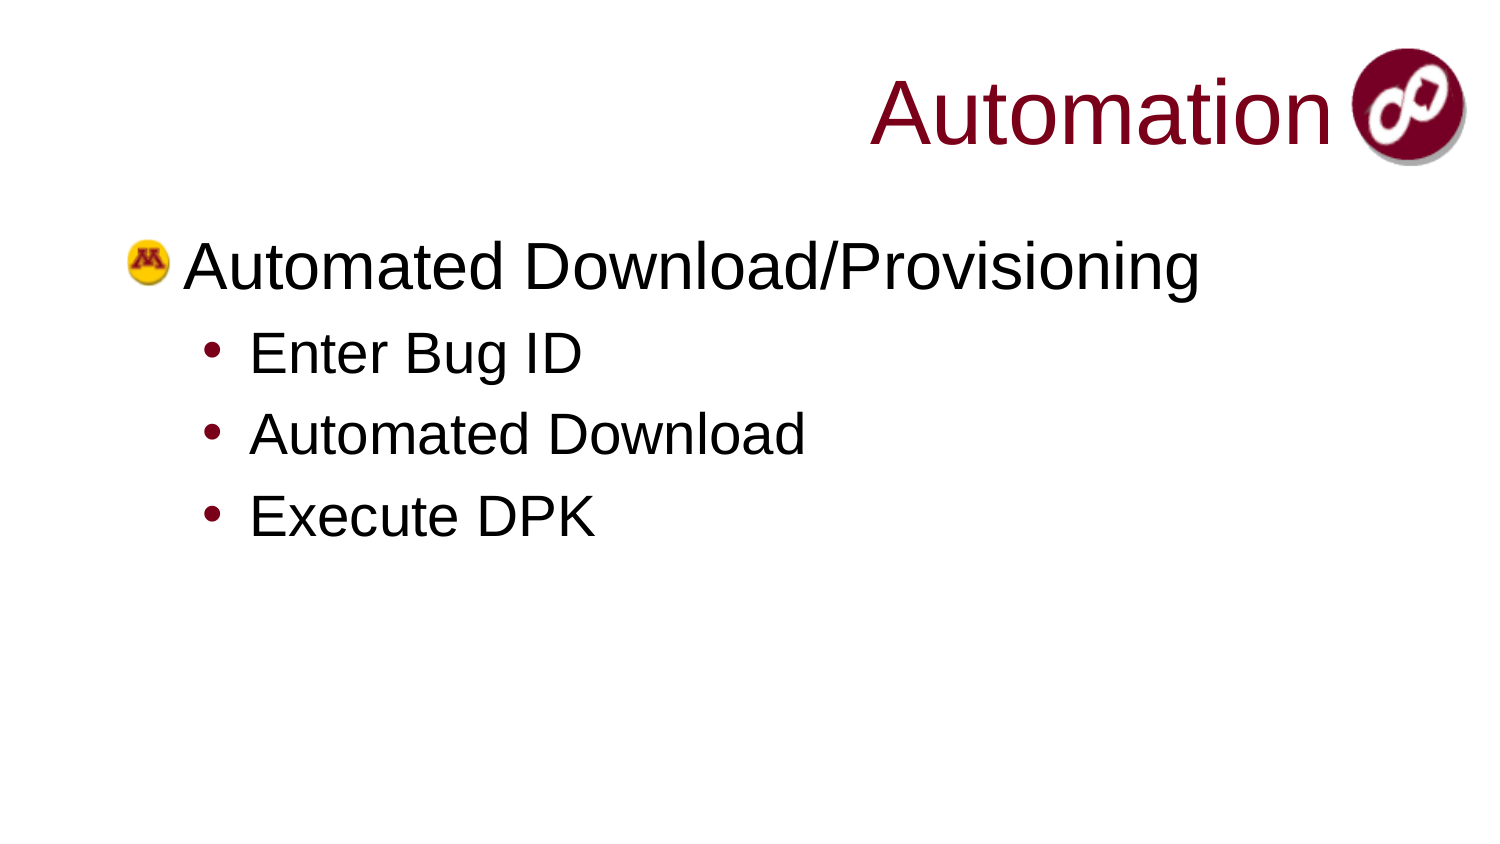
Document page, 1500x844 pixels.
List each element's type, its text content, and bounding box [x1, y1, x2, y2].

title Automation [137, 37, 1350, 179]
picture [127, 239, 171, 287]
list Automated Download/Provisioning Enter Bug ID Automated Download Execute DPK [112, 215, 1388, 741]
picture [1350, 47, 1469, 168]
